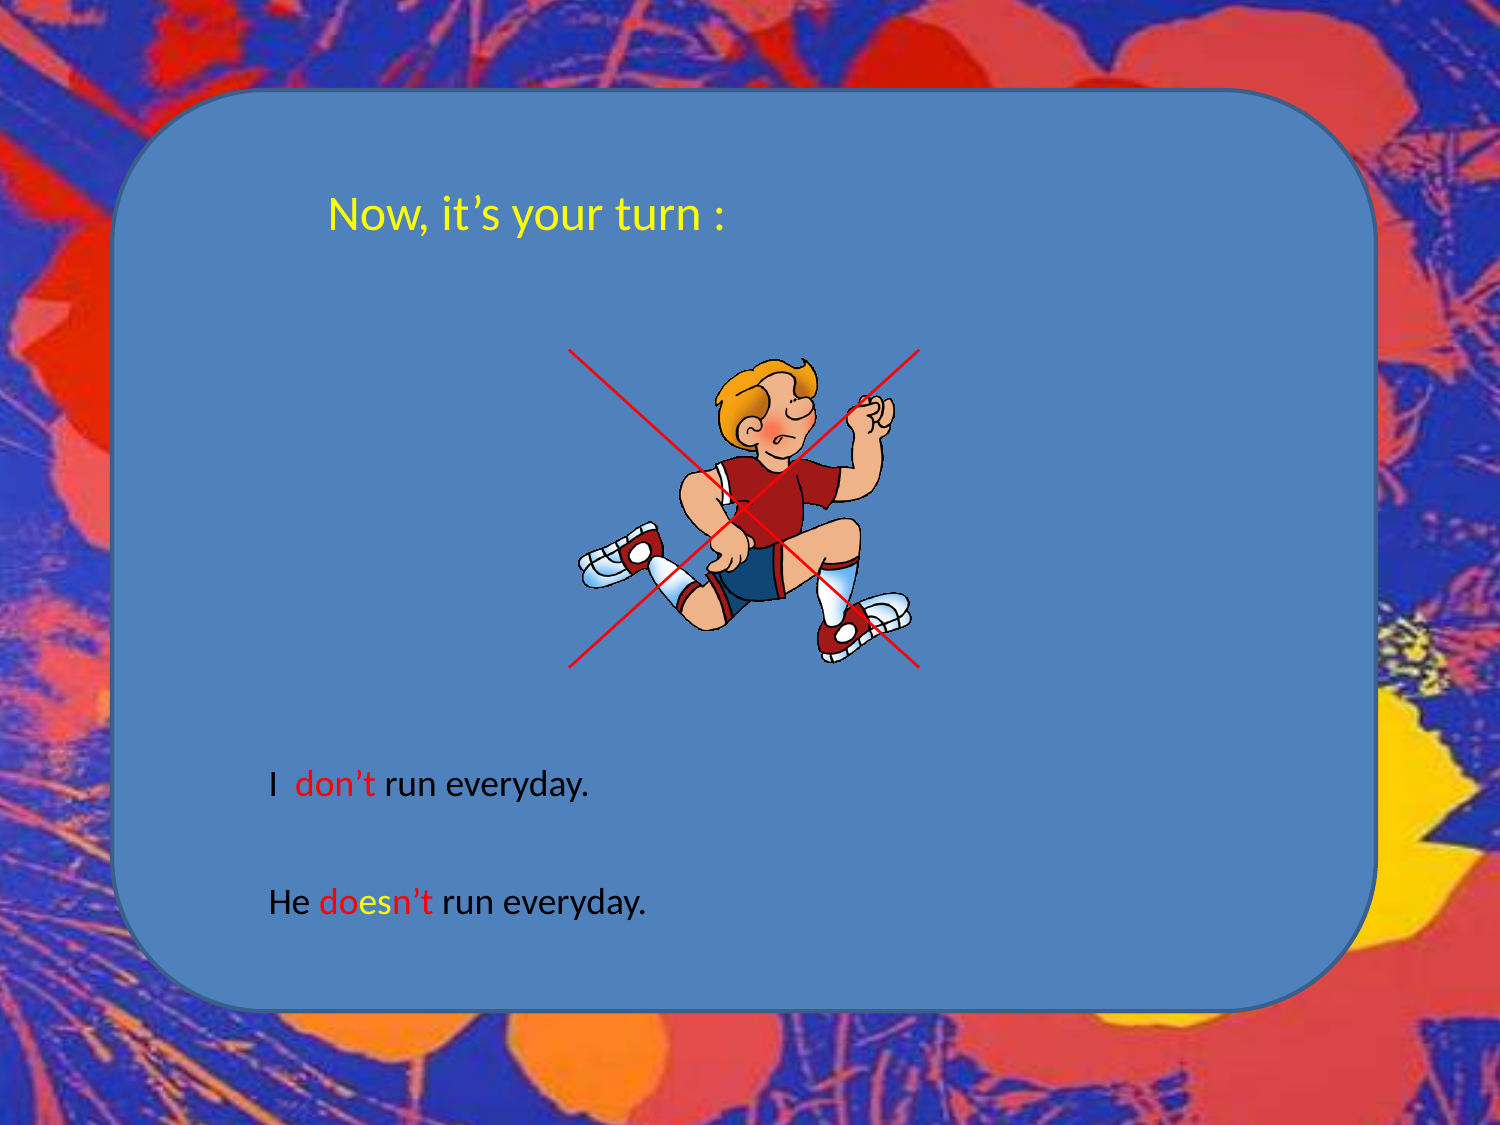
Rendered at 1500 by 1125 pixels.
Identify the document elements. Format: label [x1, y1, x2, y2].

text_box [568, 349, 920, 668]
picture [0, 0, 1500, 1125]
